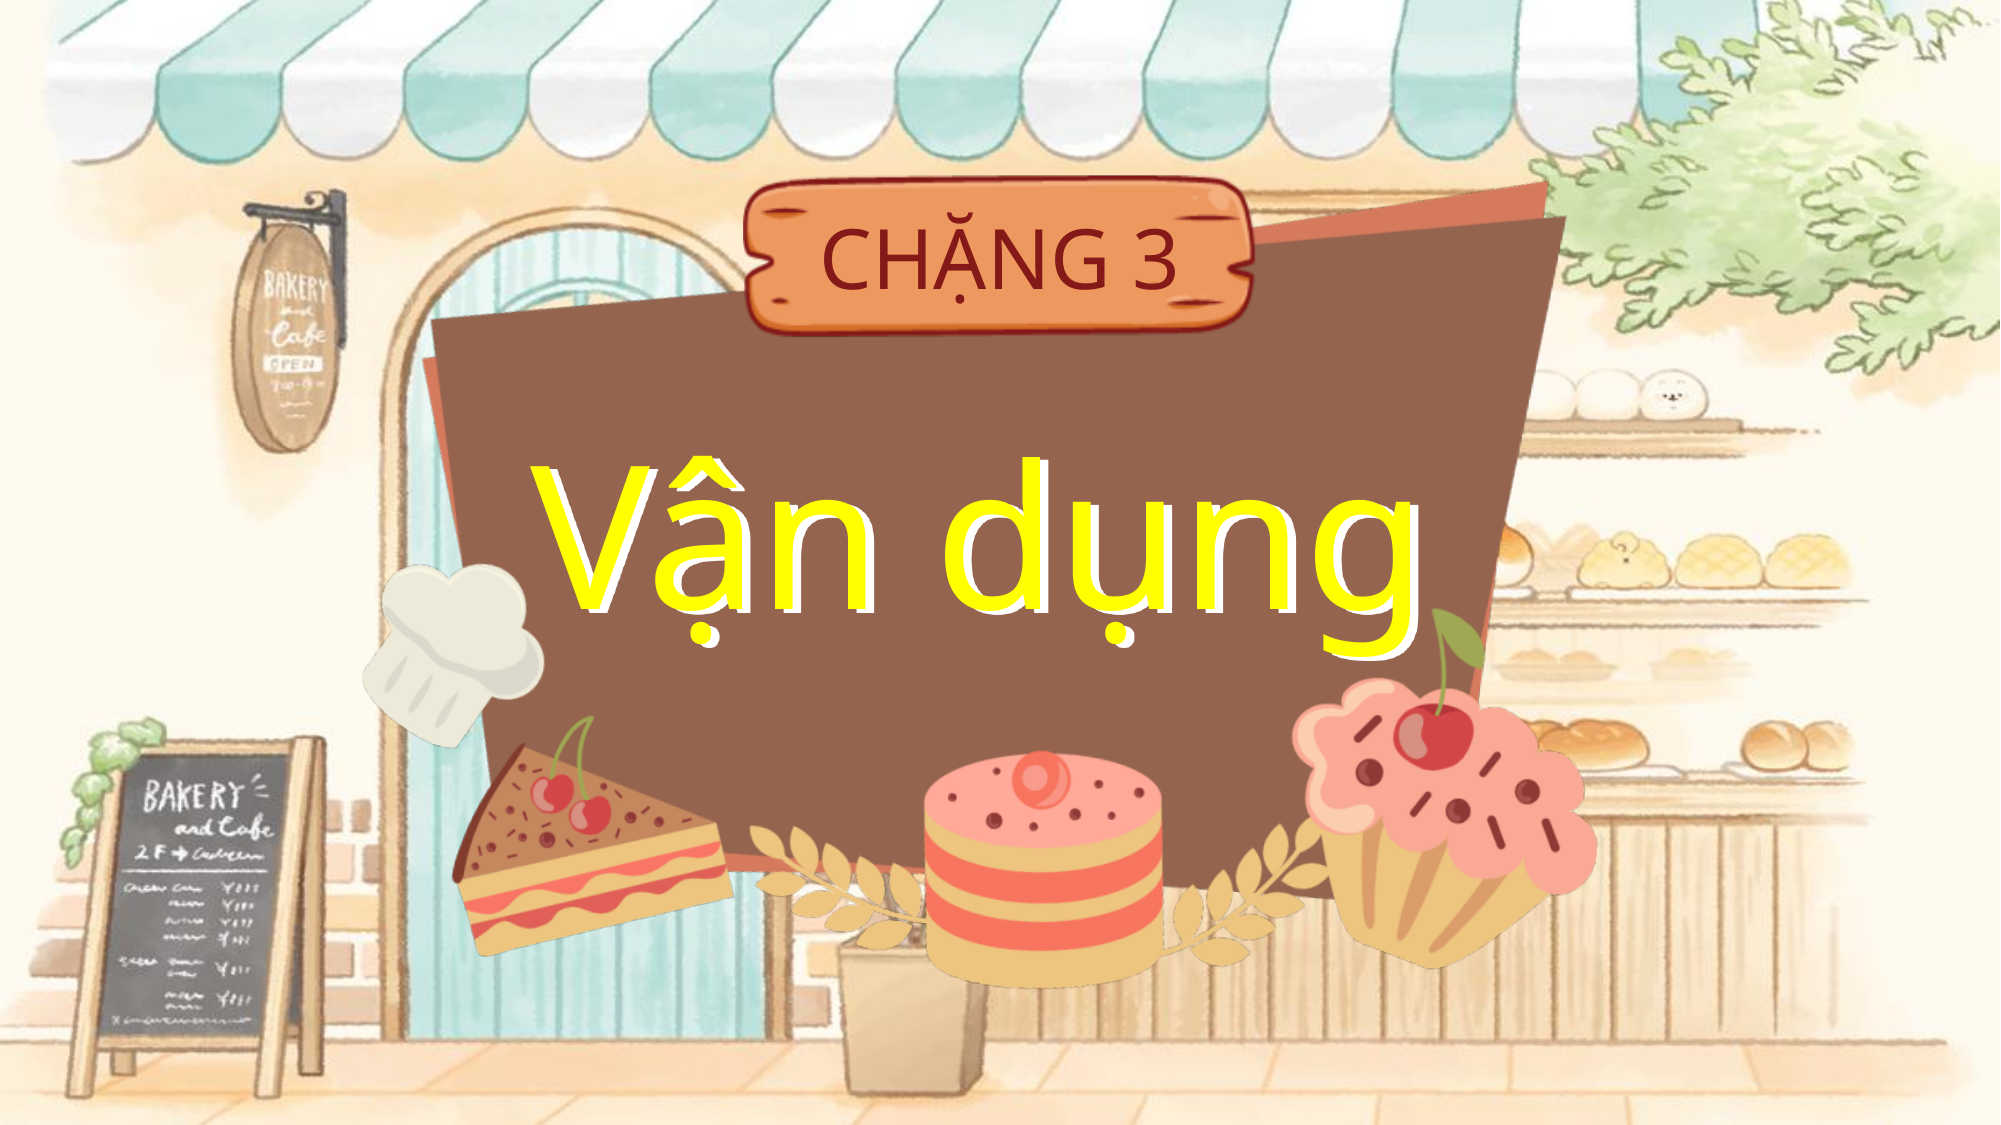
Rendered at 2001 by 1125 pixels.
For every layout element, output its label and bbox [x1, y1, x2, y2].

picture [0, 0, 2000, 1125]
text_box [743, 174, 1257, 339]
